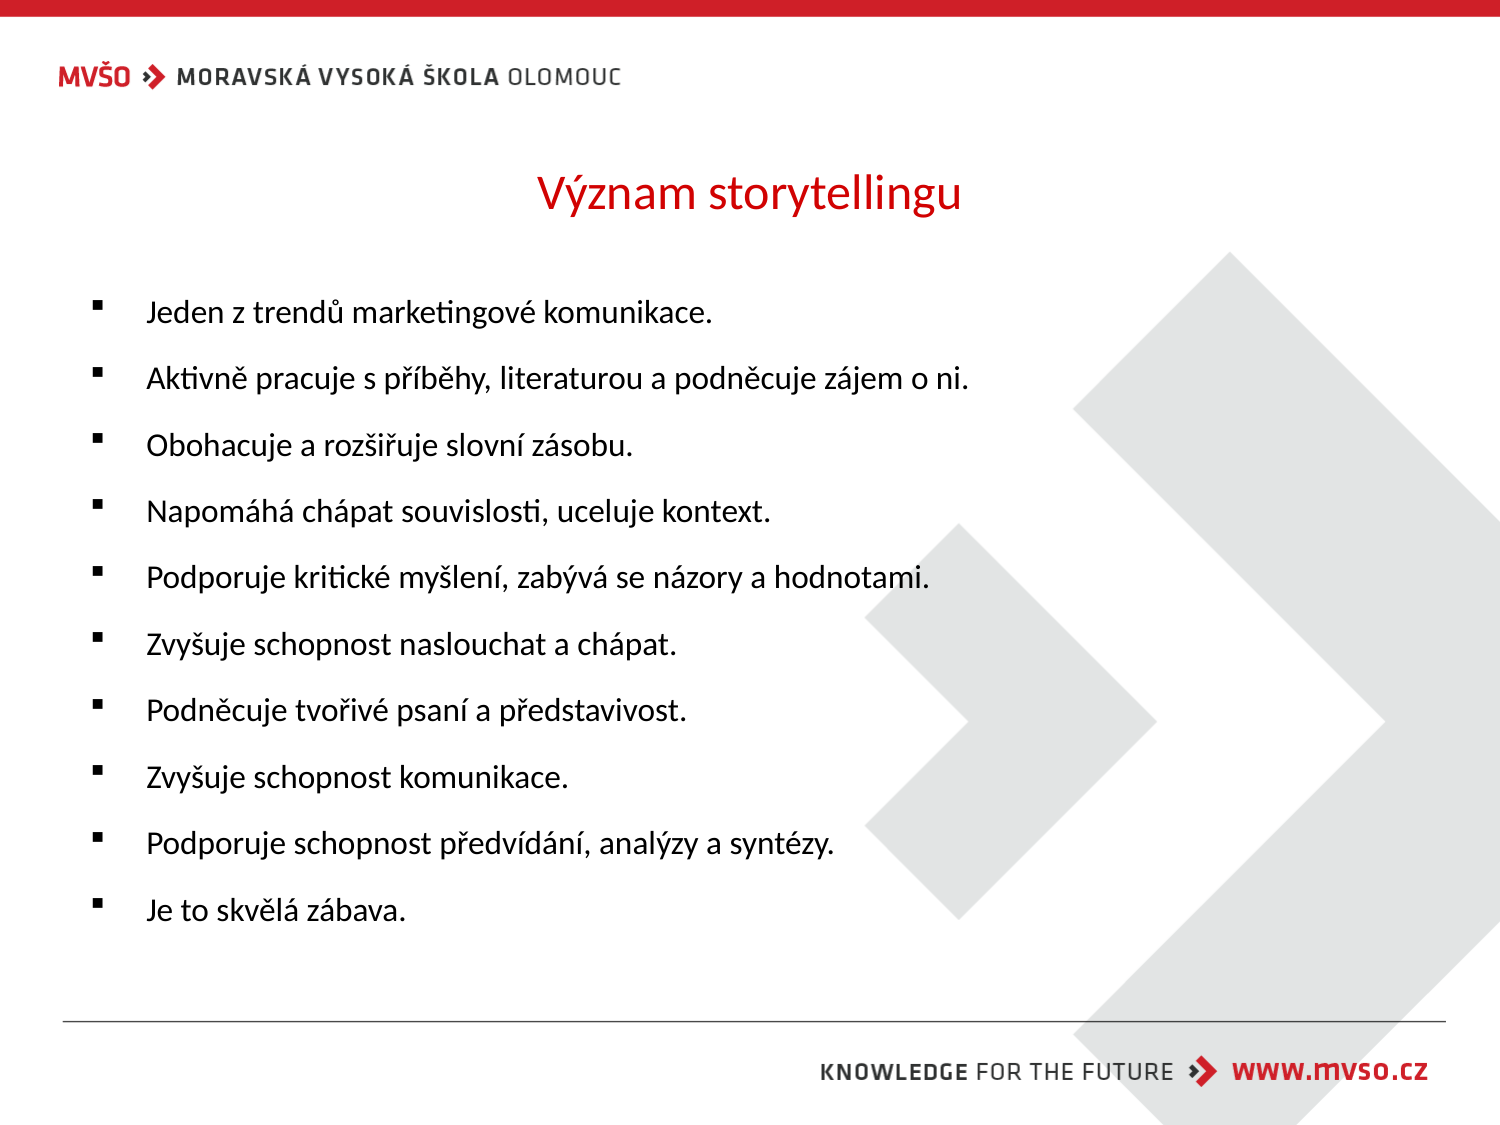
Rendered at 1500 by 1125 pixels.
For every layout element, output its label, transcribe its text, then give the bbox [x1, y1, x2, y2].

title Význam storytellingu [75, 129, 1425, 250]
picture [0, 0, 1500, 1125]
list Jeden z trendů marketingové komunikace. Aktivně pracuje s příběhy, literaturou a podněcuje zájem o ni. Obohacuje a rozšiřuje slovní zásobu. Napomáhá chápat souvislosti, uceluje kontext. Podporuje kritické myšlení, zabývá se názory a hodnotami. Zvyšuje schopnost naslouchat a chápat. Podněcuje tvořivé psaní a představivost. Zvyšuje schopnost komunikace. Podporuje schopnost předvídání, analýzy a syntézy. Je to skvělá zábava. [75, 262, 1425, 1005]
